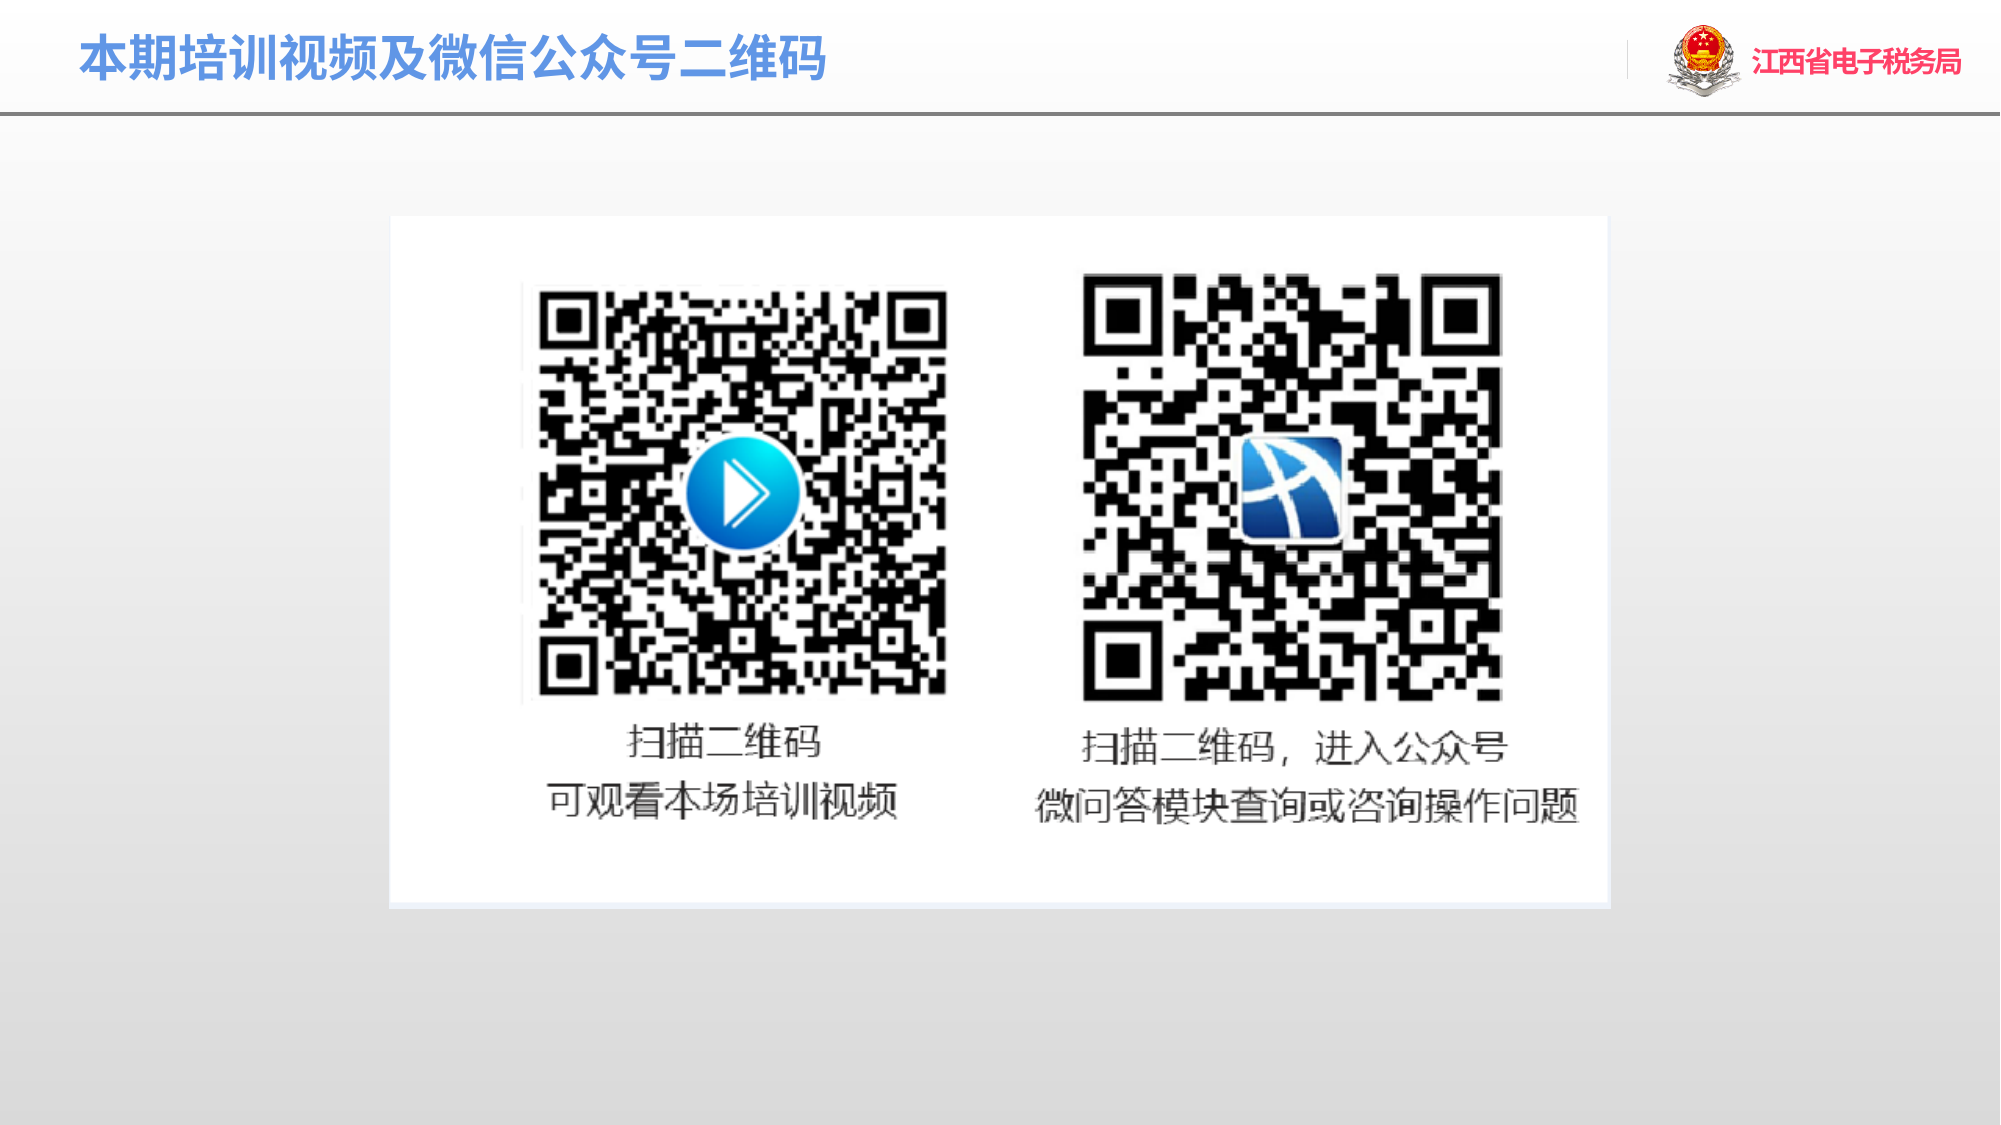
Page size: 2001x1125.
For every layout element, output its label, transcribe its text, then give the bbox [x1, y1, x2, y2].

text_box 本期培训视频及微信公众号二维码 [63, 19, 1629, 94]
picture [1666, 25, 1742, 97]
picture [389, 216, 1611, 909]
